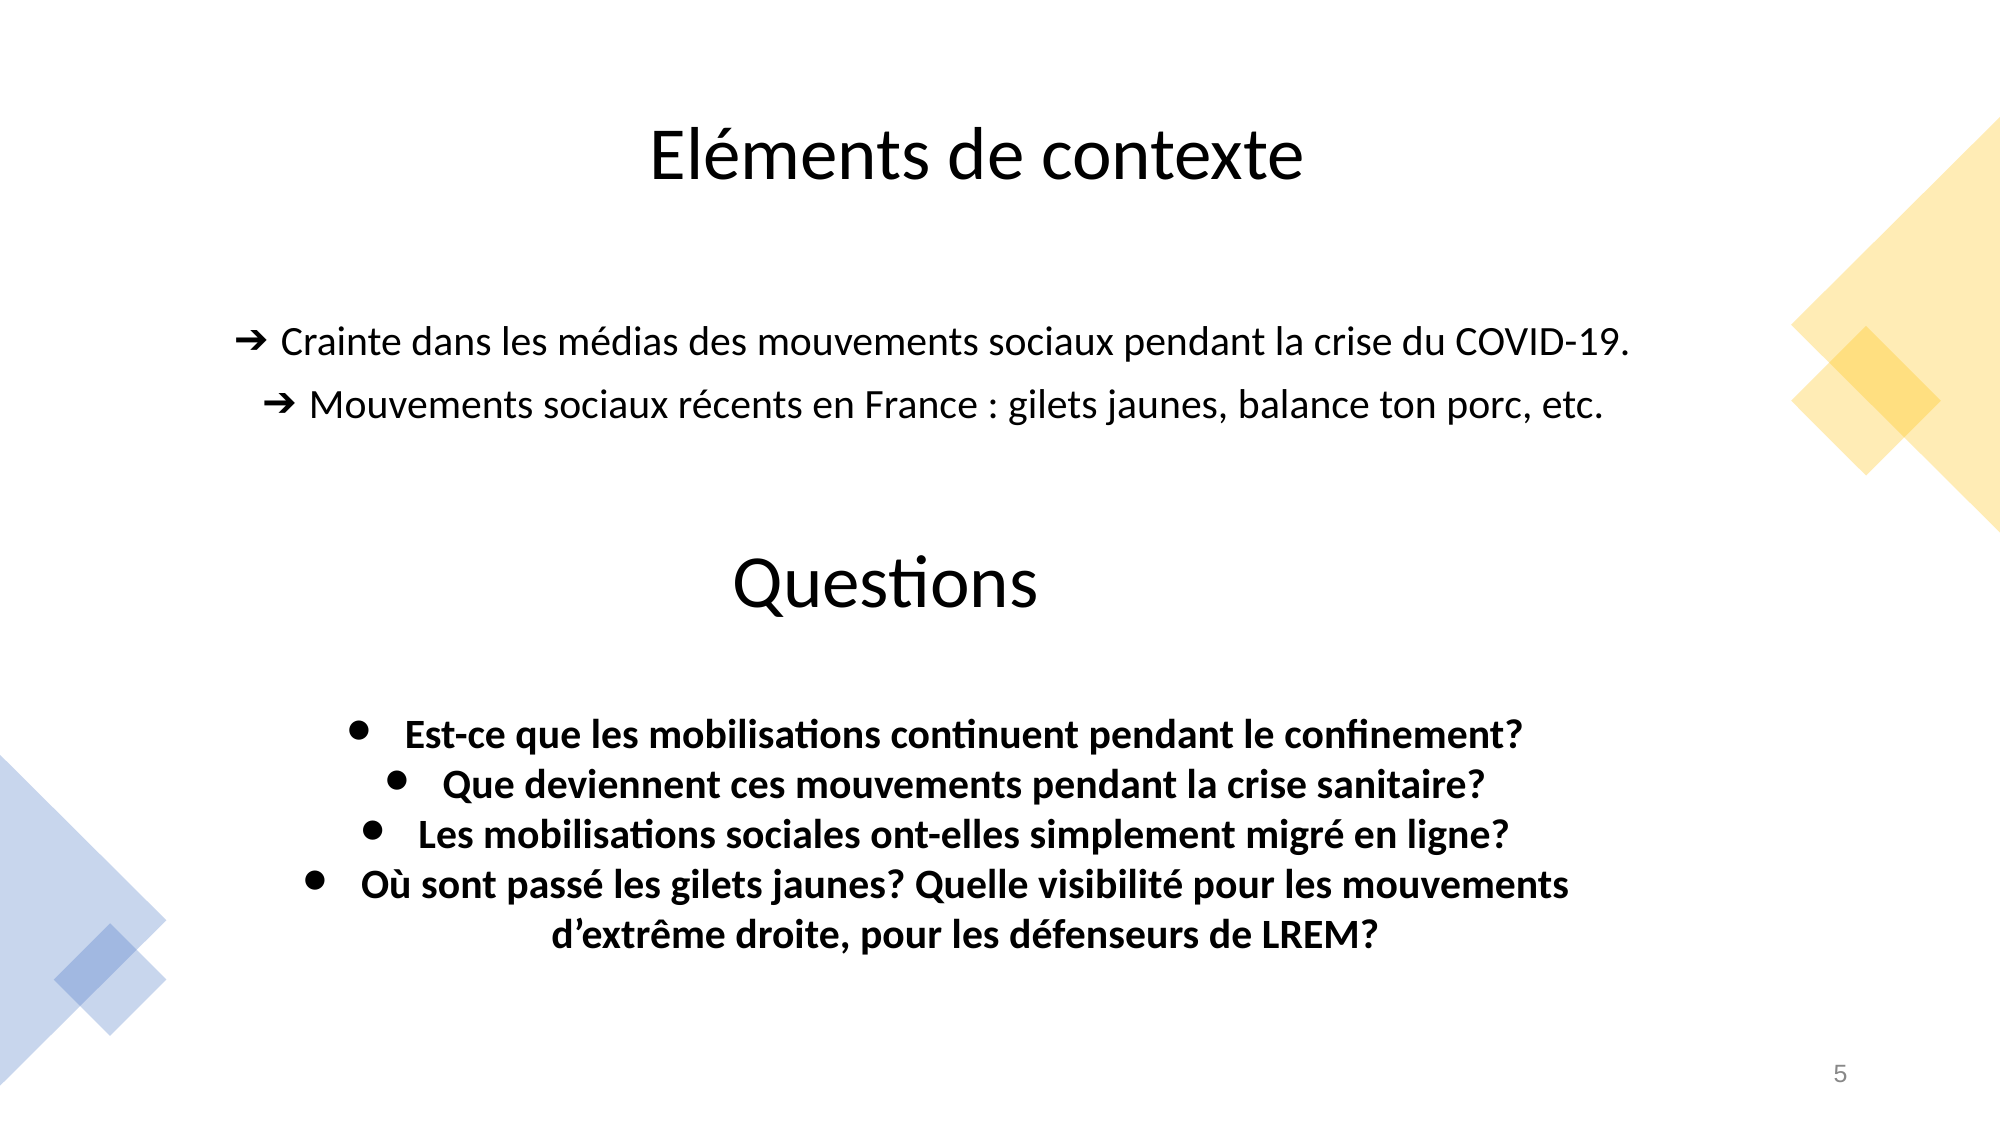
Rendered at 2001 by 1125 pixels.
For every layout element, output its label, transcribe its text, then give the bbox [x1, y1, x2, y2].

text_box Crainte dans les médias des mouvements sociaux pendant la crise du COVID-19. Mouvements sociaux récents en France : gilets jaunes, balance ton porc, etc. [166, 244, 1701, 597]
text_box [1791, 116, 2000, 533]
title Eléments de contexte [83, 61, 1872, 249]
text_box Est-ce que les mobilisations continuent pendant le confinement? Que deviennent ces mouvements pendant la crise sanitaire? Les mobilisations sociales ont-elles simplement migré en ligne? Où sont passé les gilets jaunes? Quelle visibilité pour les mouvements d’extrême droite, pour les défenseurs de LREM? [206, 691, 1650, 1005]
text_box [0, 249, 1995, 1122]
title Questions [0, 490, 1789, 677]
text_box [0, 754, 167, 1086]
slide_number ‹#› [1412, 1042, 1863, 1103]
text_box [53, 923, 167, 1036]
text_box [0, 0, 1995, 490]
text_box [1791, 363, 1904, 476]
